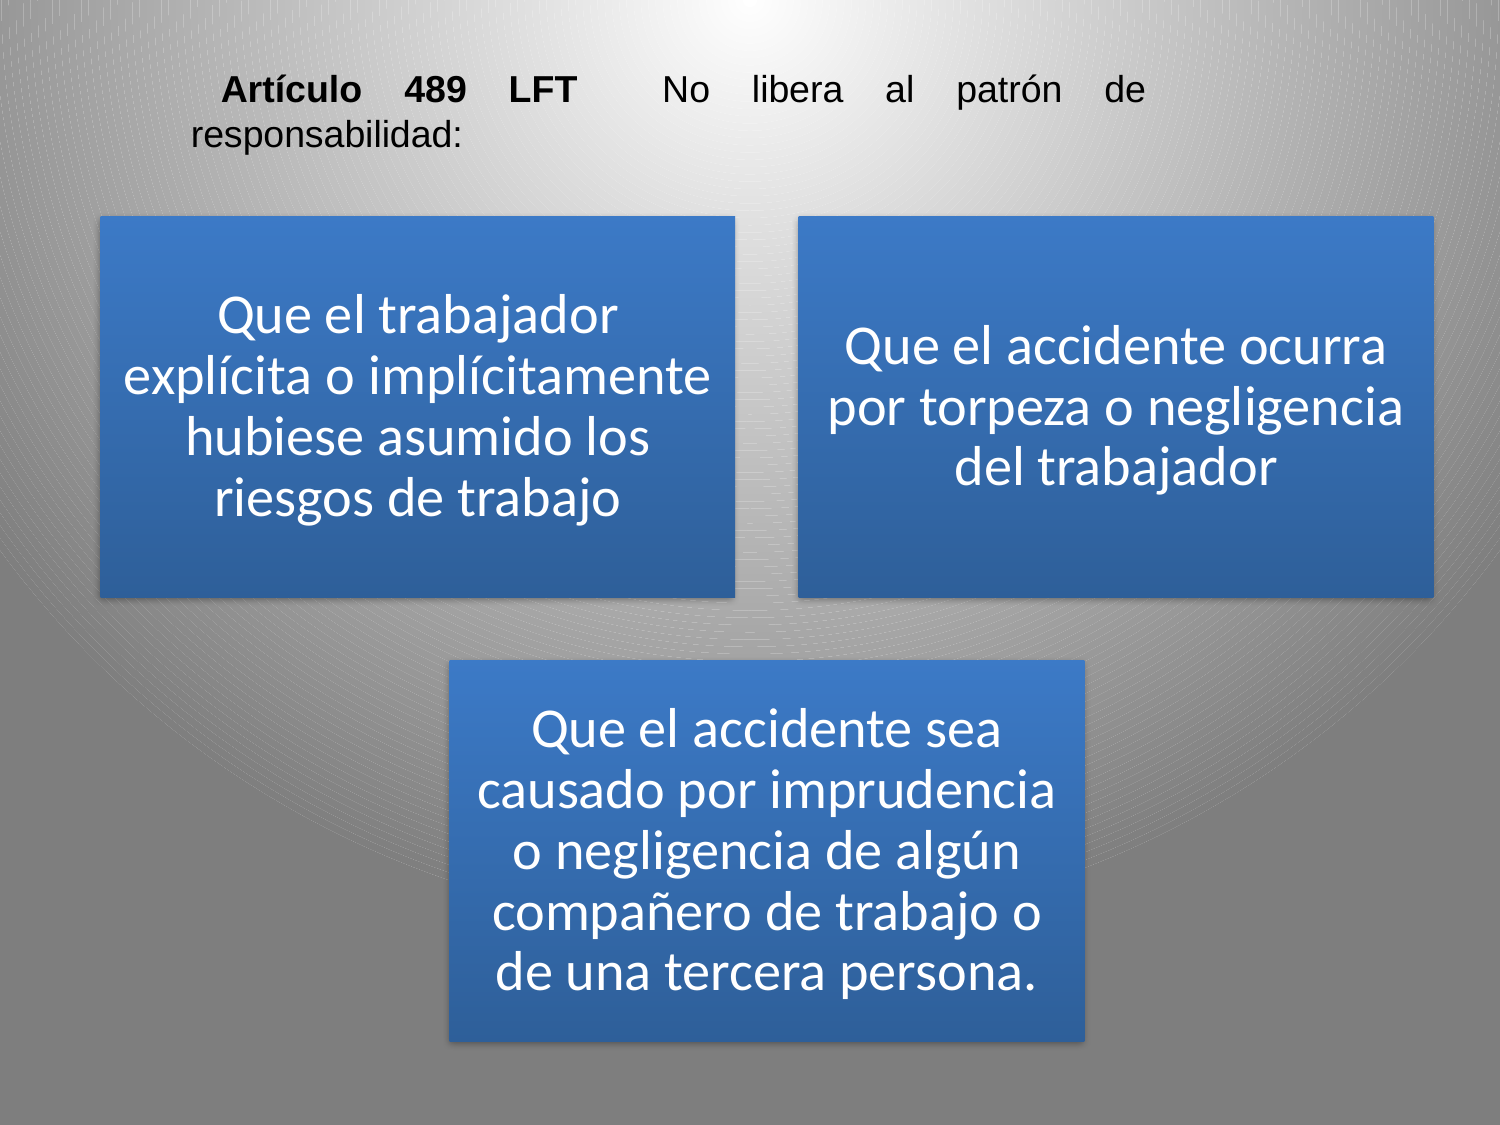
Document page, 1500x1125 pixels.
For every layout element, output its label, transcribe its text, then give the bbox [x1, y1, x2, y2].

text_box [100, 184, 1434, 1074]
text_box Artículo 489 LFT No libera al patrón de responsabilidad: [175, 57, 1161, 118]
